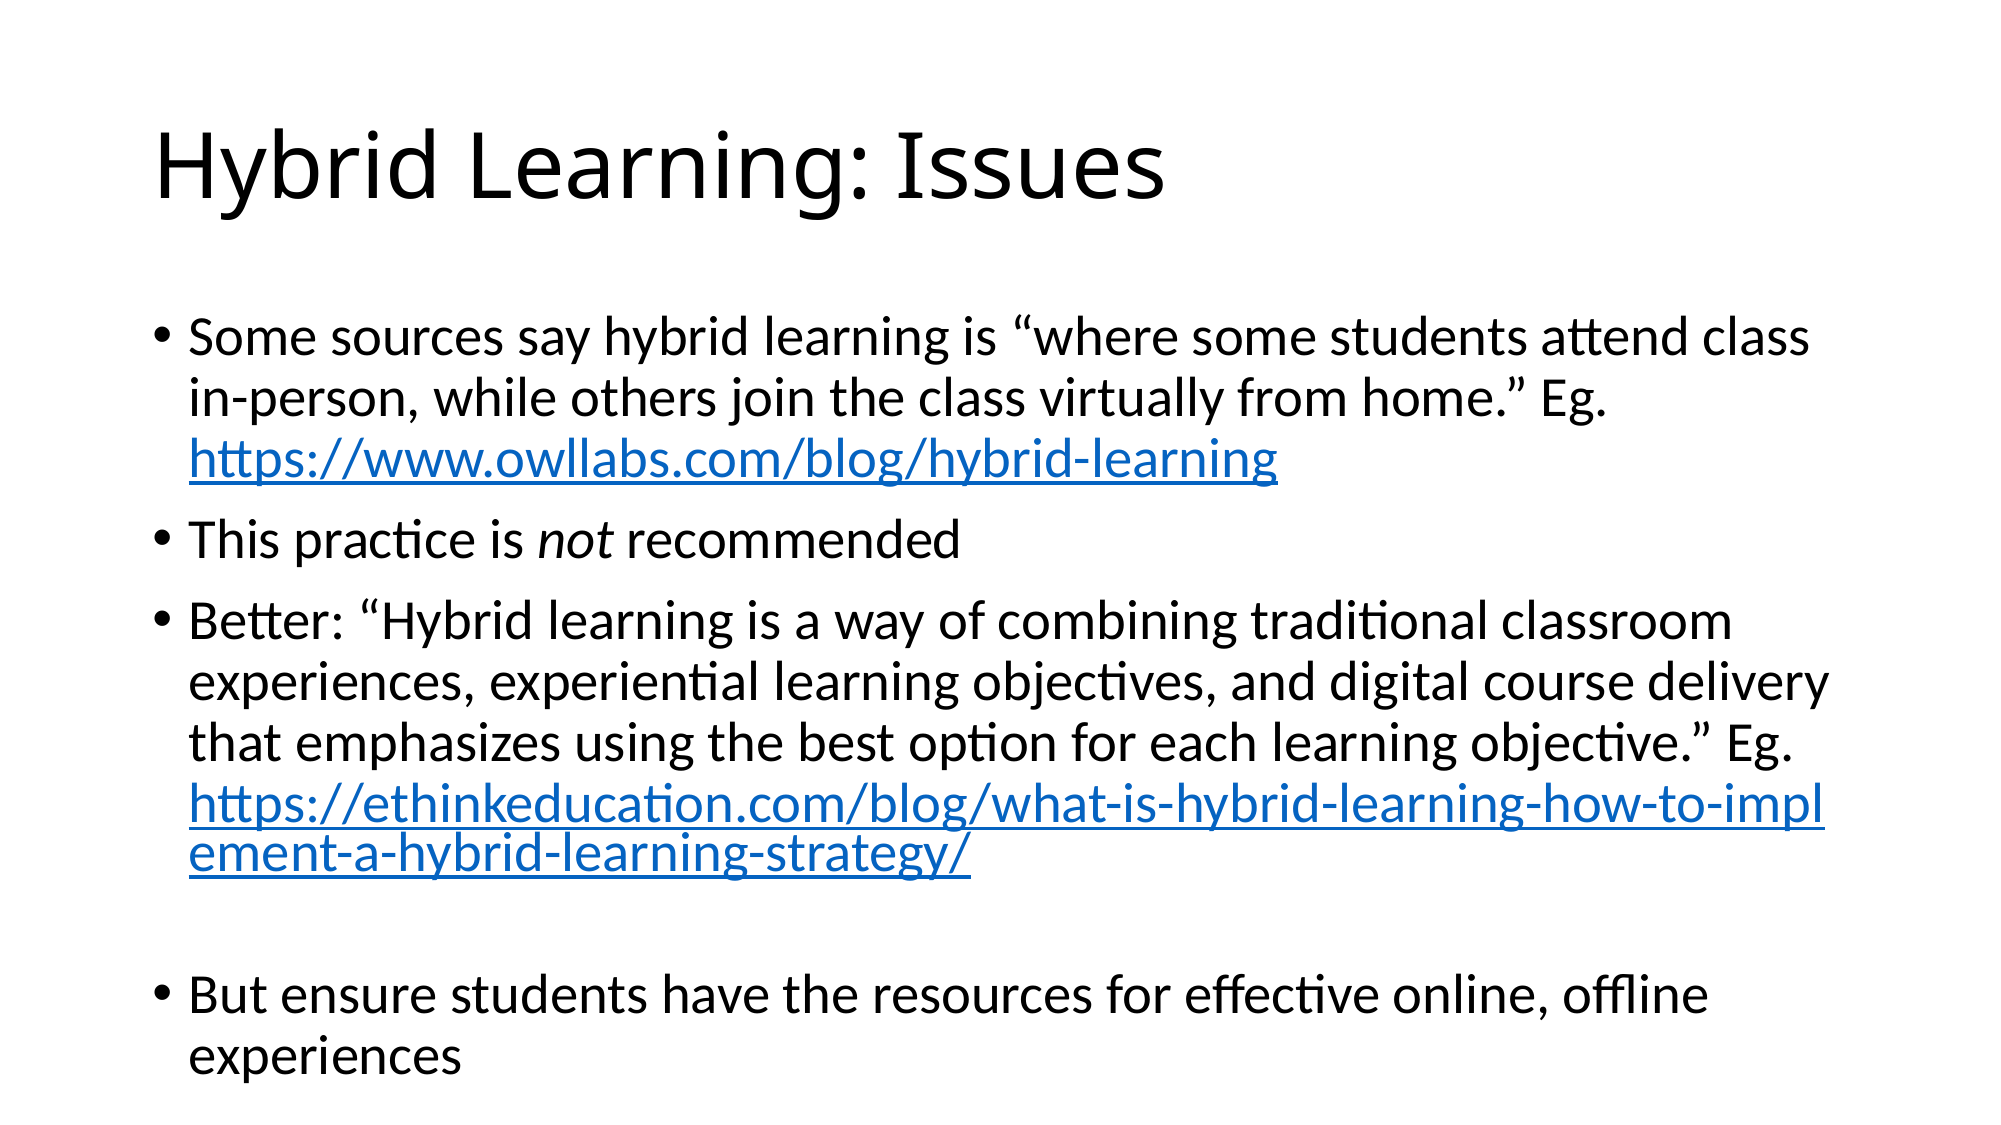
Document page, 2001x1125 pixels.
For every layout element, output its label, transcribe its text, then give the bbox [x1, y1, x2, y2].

title Hybrid Learning: Issues [137, 59, 1863, 278]
list Some sources say hybrid learning is “where some students attend class in-person, while others join the class virtually from home.” Eg. https://www.owllabs.com/blog/hybrid-learning This practice is not recommended Better: “Hybrid learning is a way of combining traditional classroom experiences, experiential learning objectives, and digital course delivery that emphasizes using the best option for each learning objective.” Eg. https://ethinkeducation.com/blog/what-is-hybrid-learning-how-to-implement-a-hybrid-learning-strategy/ But ensure students have the resources for effective online, offline experiences [137, 299, 1863, 1059]
